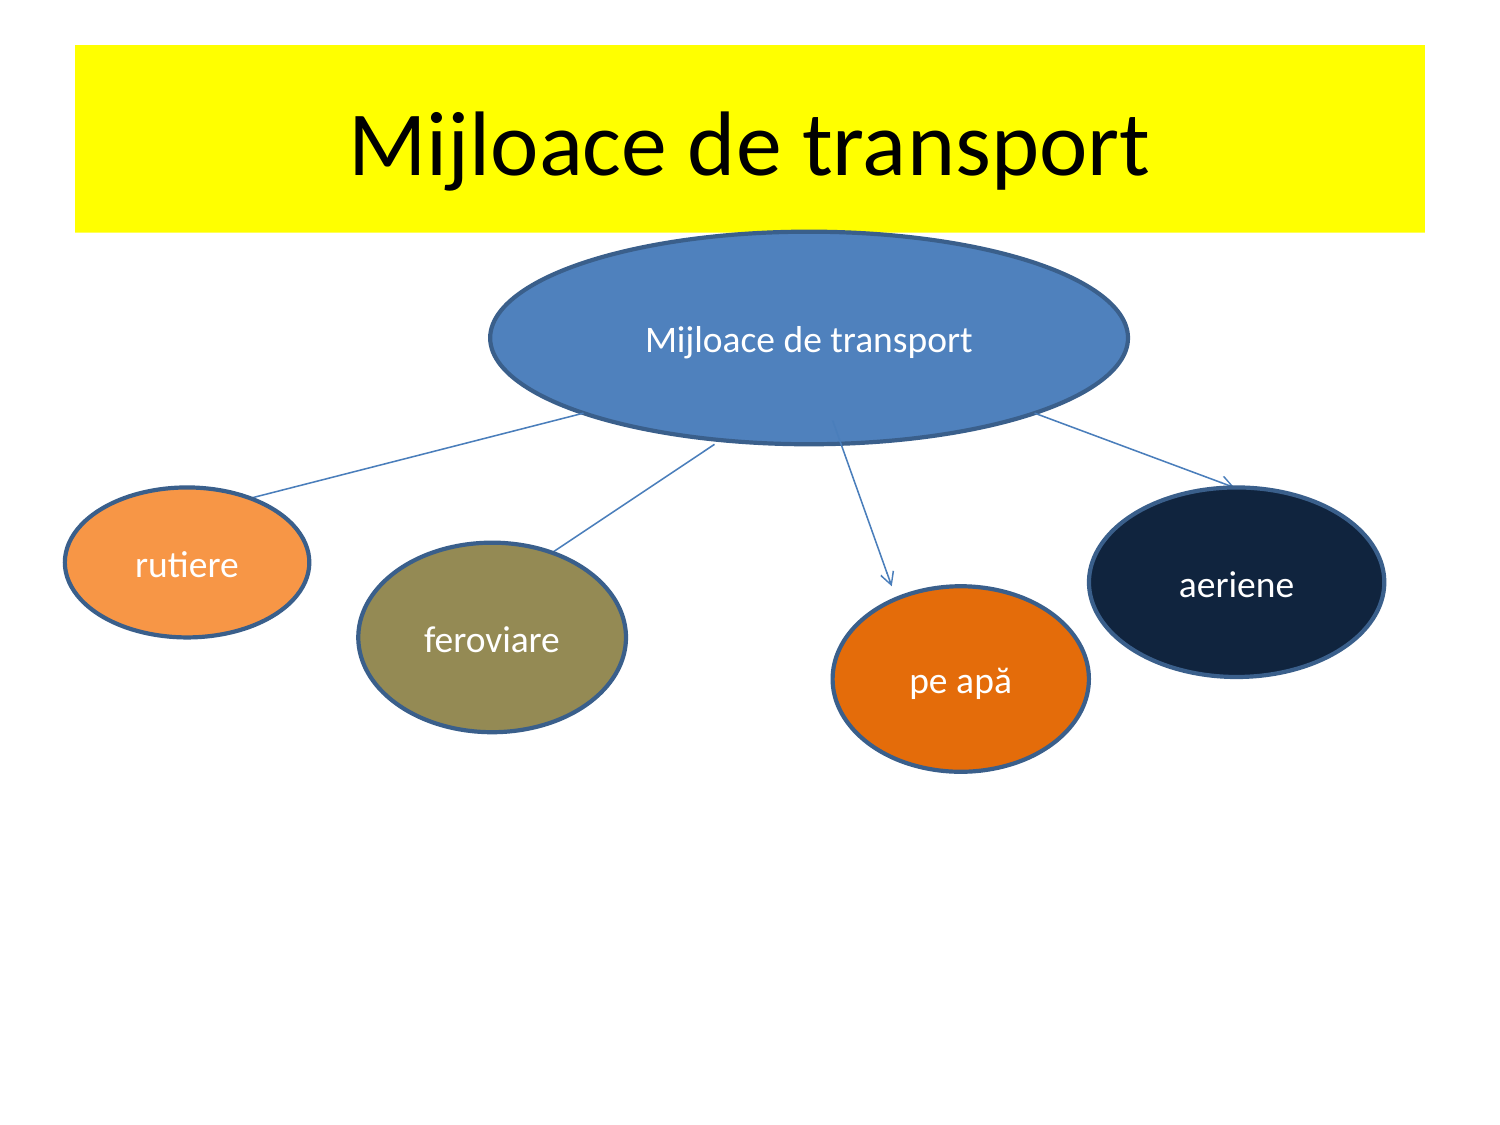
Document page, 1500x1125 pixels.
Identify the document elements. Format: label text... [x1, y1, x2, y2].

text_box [229, 413, 584, 504]
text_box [832, 420, 892, 587]
text_box Mijloace de transport [488, 229, 1131, 447]
text_box aeriene [1086, 485, 1387, 680]
title Mijloace de transport [75, 45, 1425, 233]
text_box pe apă [830, 584, 1092, 774]
text_box feroviare [356, 540, 629, 735]
text_box rutiere [62, 485, 312, 640]
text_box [537, 444, 715, 563]
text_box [1034, 413, 1235, 488]
